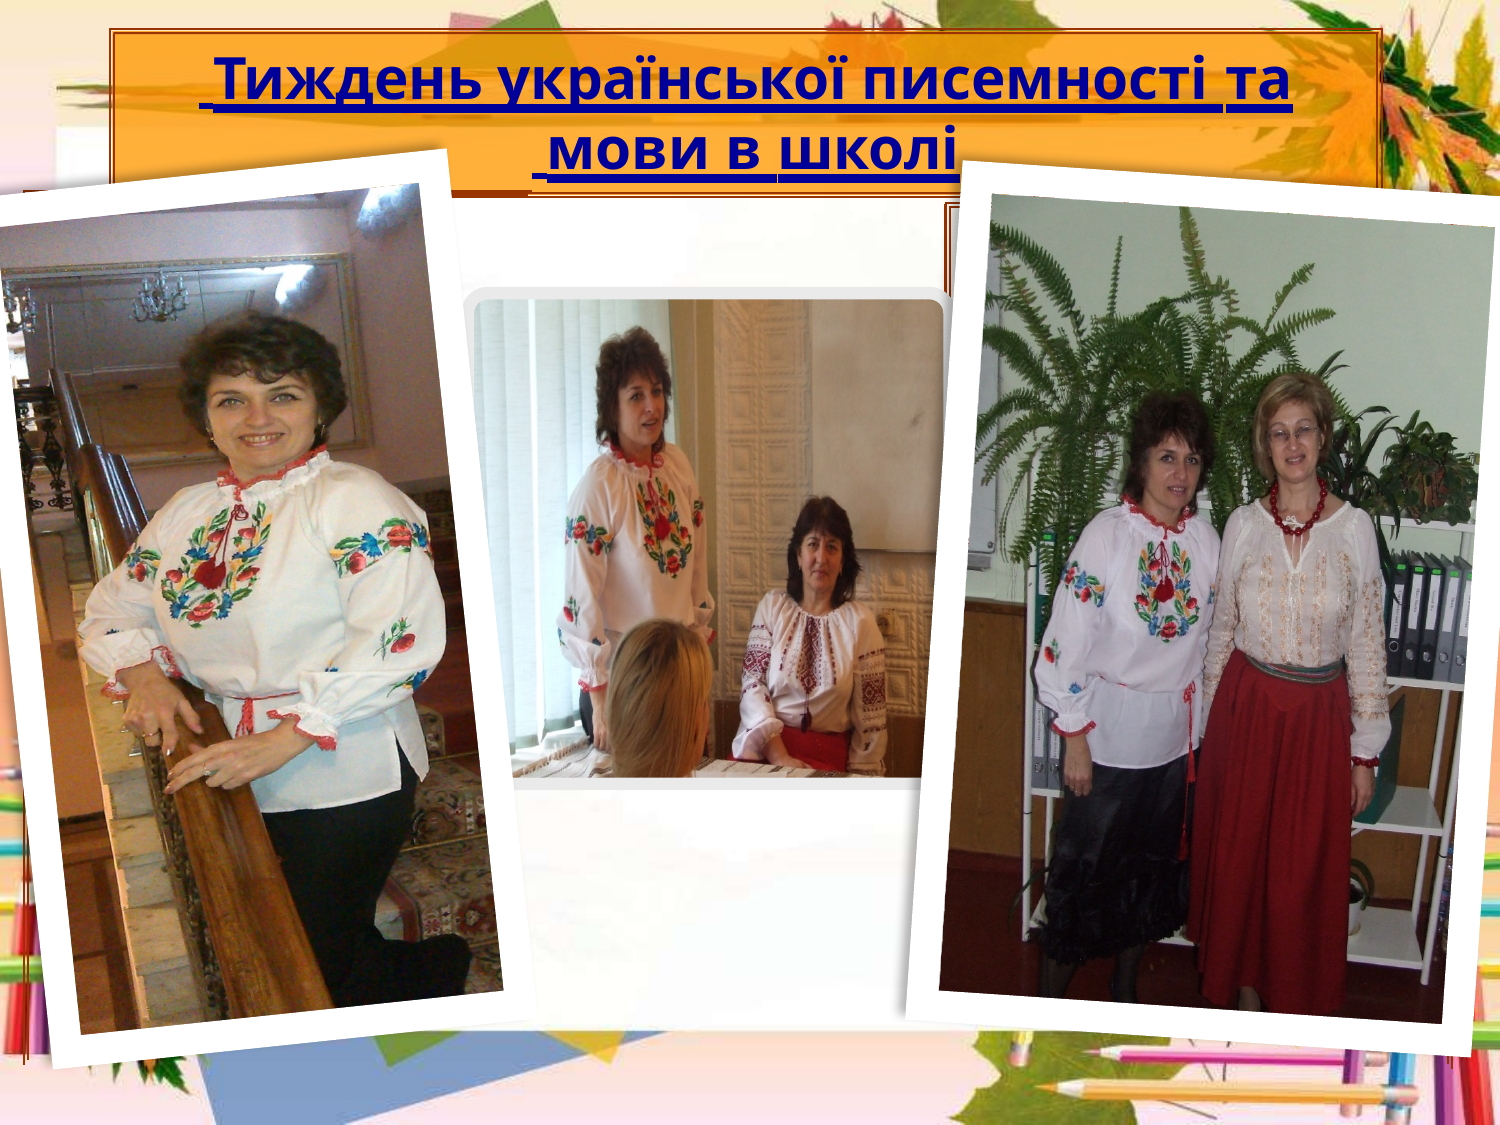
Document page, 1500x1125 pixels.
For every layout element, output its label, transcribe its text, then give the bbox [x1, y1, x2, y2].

title Тиждень української писемності та мови в школі [164, 38, 1328, 229]
picture [0, 184, 1500, 1125]
picture [939, 195, 1495, 1024]
picture [0, 0, 1500, 196]
text_box [115, 35, 1377, 177]
